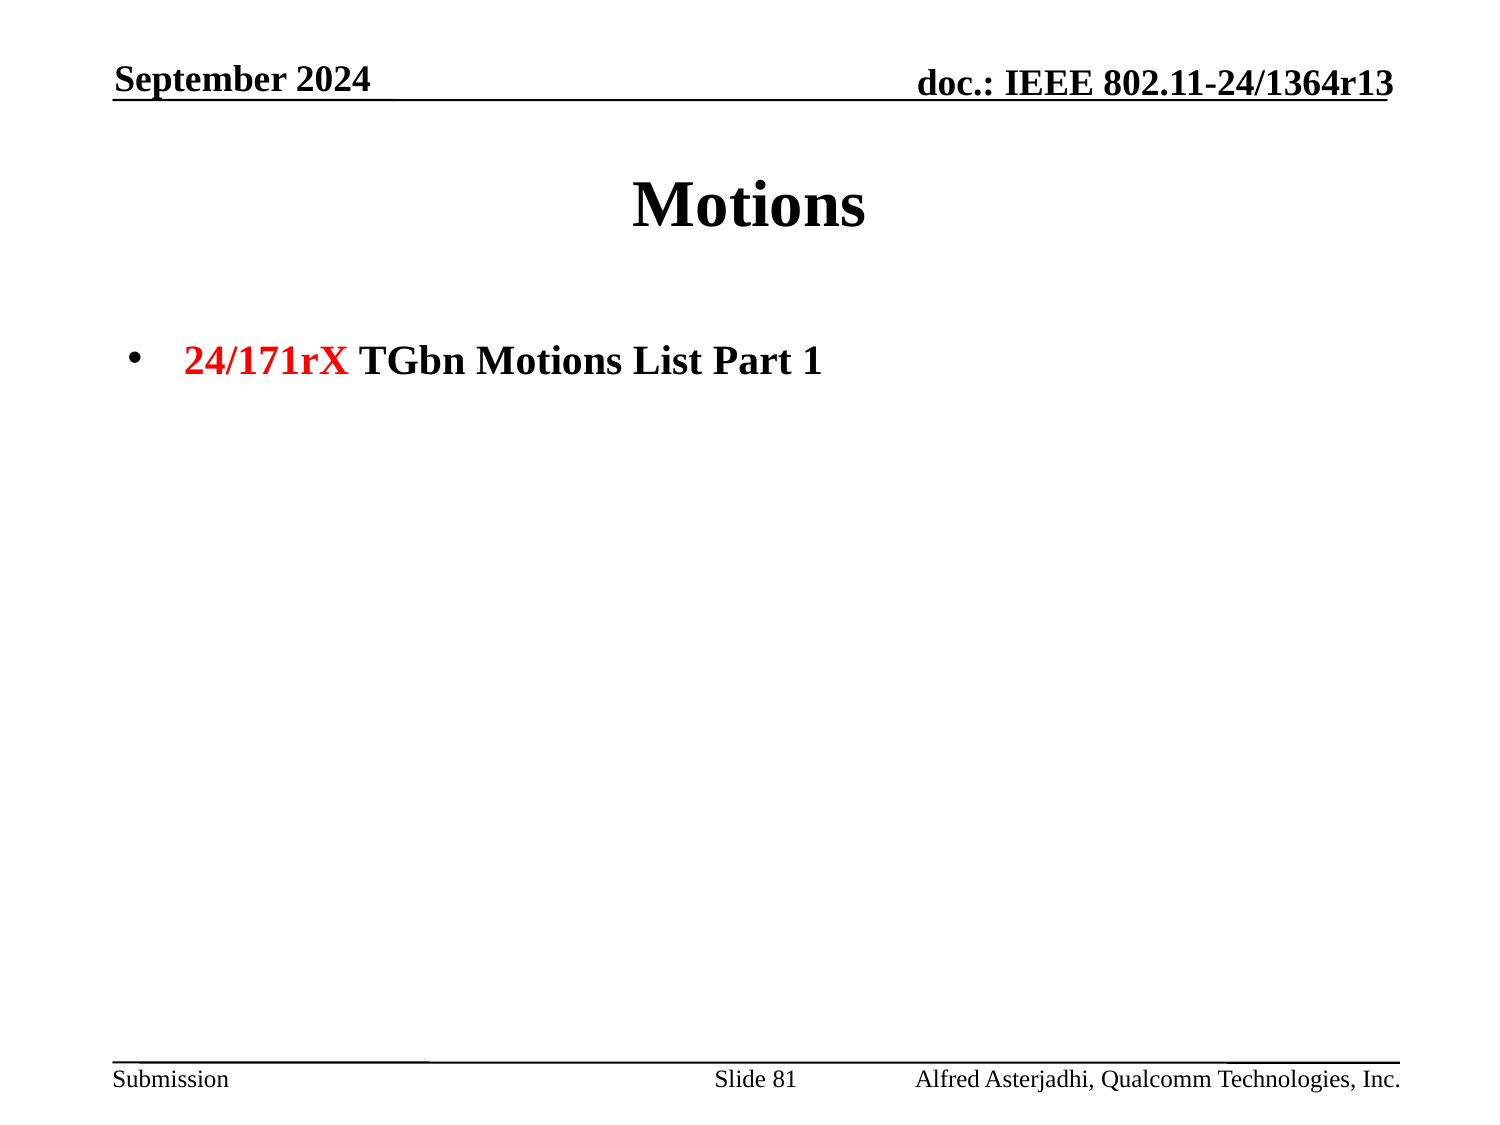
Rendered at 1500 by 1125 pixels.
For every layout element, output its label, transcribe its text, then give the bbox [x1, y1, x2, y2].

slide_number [114, 54, 423, 100]
slide_number Slide 81 [712, 1061, 800, 1123]
list 24/171rX TGbn Motions List Part 1 [112, 324, 1388, 1000]
footer Alfred Asterjadhi, Qualcomm Technologies, Inc. [878, 1061, 1402, 1093]
title Motions [112, 112, 1388, 288]
